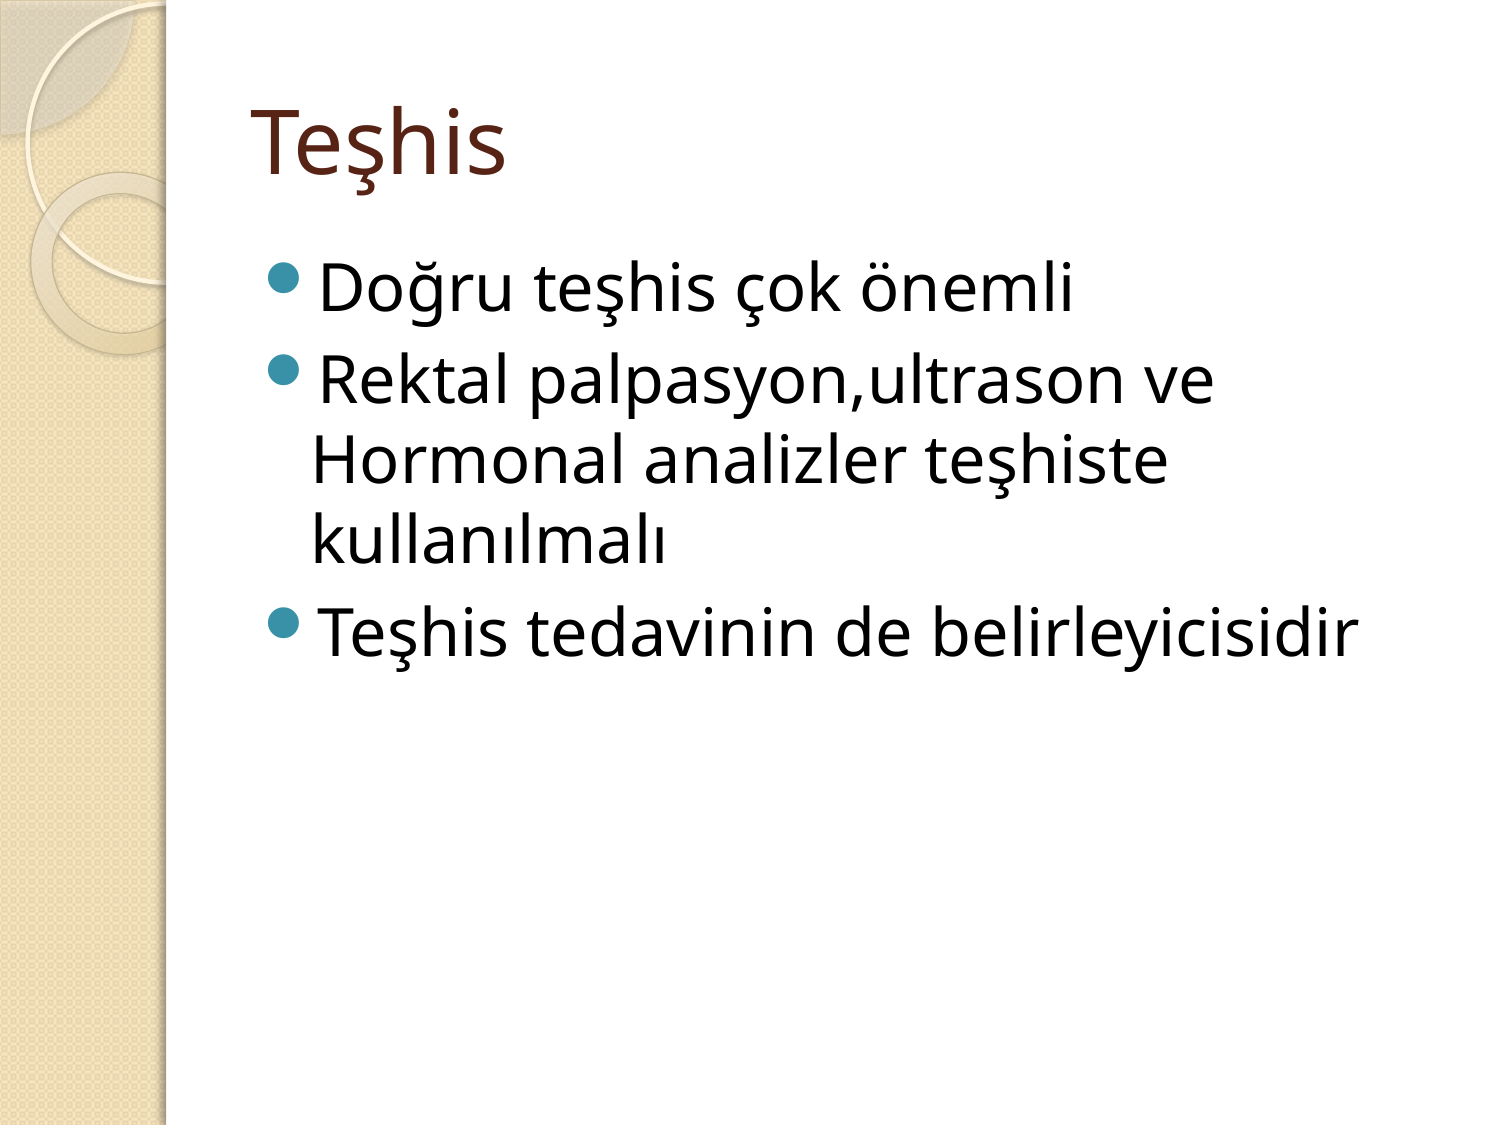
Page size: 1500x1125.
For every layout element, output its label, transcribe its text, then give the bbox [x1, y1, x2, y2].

title Teşhis [235, 45, 1466, 233]
list Doğru teşhis çok önemli Rektal palpasyon,ultrason ve Hormonal analizler teşhiste kullanılmalı Teşhis tedavinin de belirleyicisidir [235, 237, 1466, 1025]
